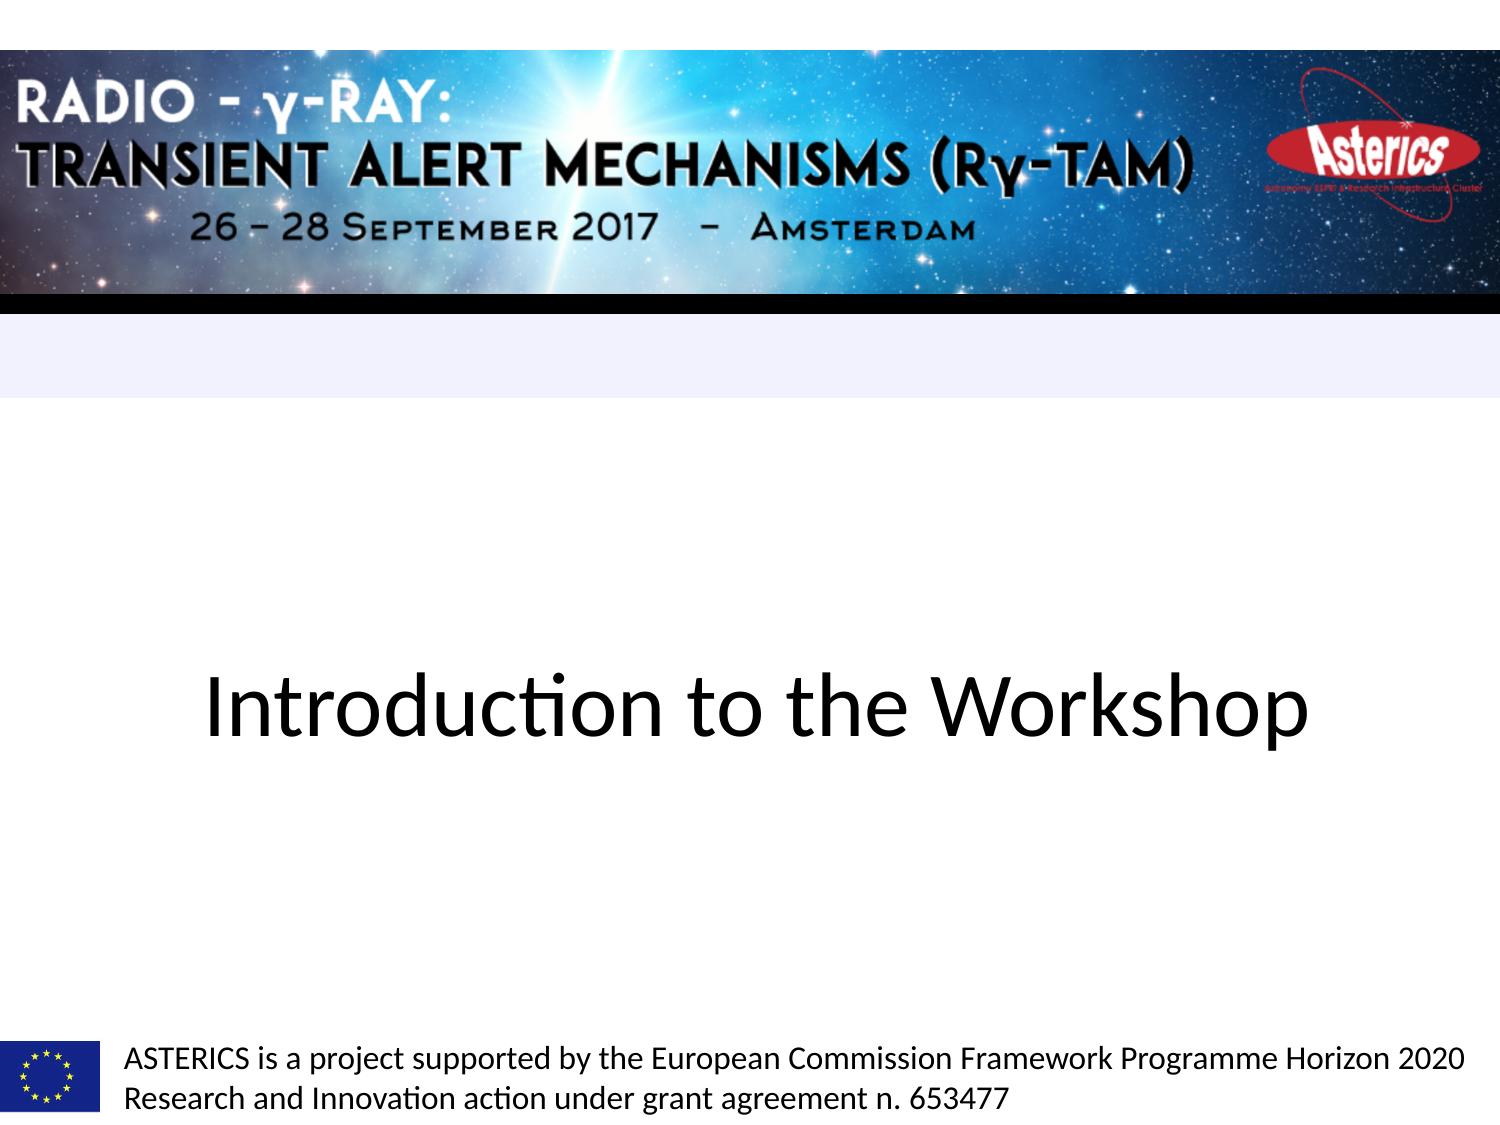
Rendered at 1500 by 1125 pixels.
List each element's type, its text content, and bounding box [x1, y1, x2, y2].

picture [0, 1039, 102, 1114]
text_box Introduction to the Workshop [188, 637, 1327, 763]
text_box ASTERICS is a project supported by the European Commission Framework Programme Horizon 2020 Research and Innovation action under grant agreement n. 653477 [109, 1029, 1482, 1124]
picture [0, 50, 1500, 399]
